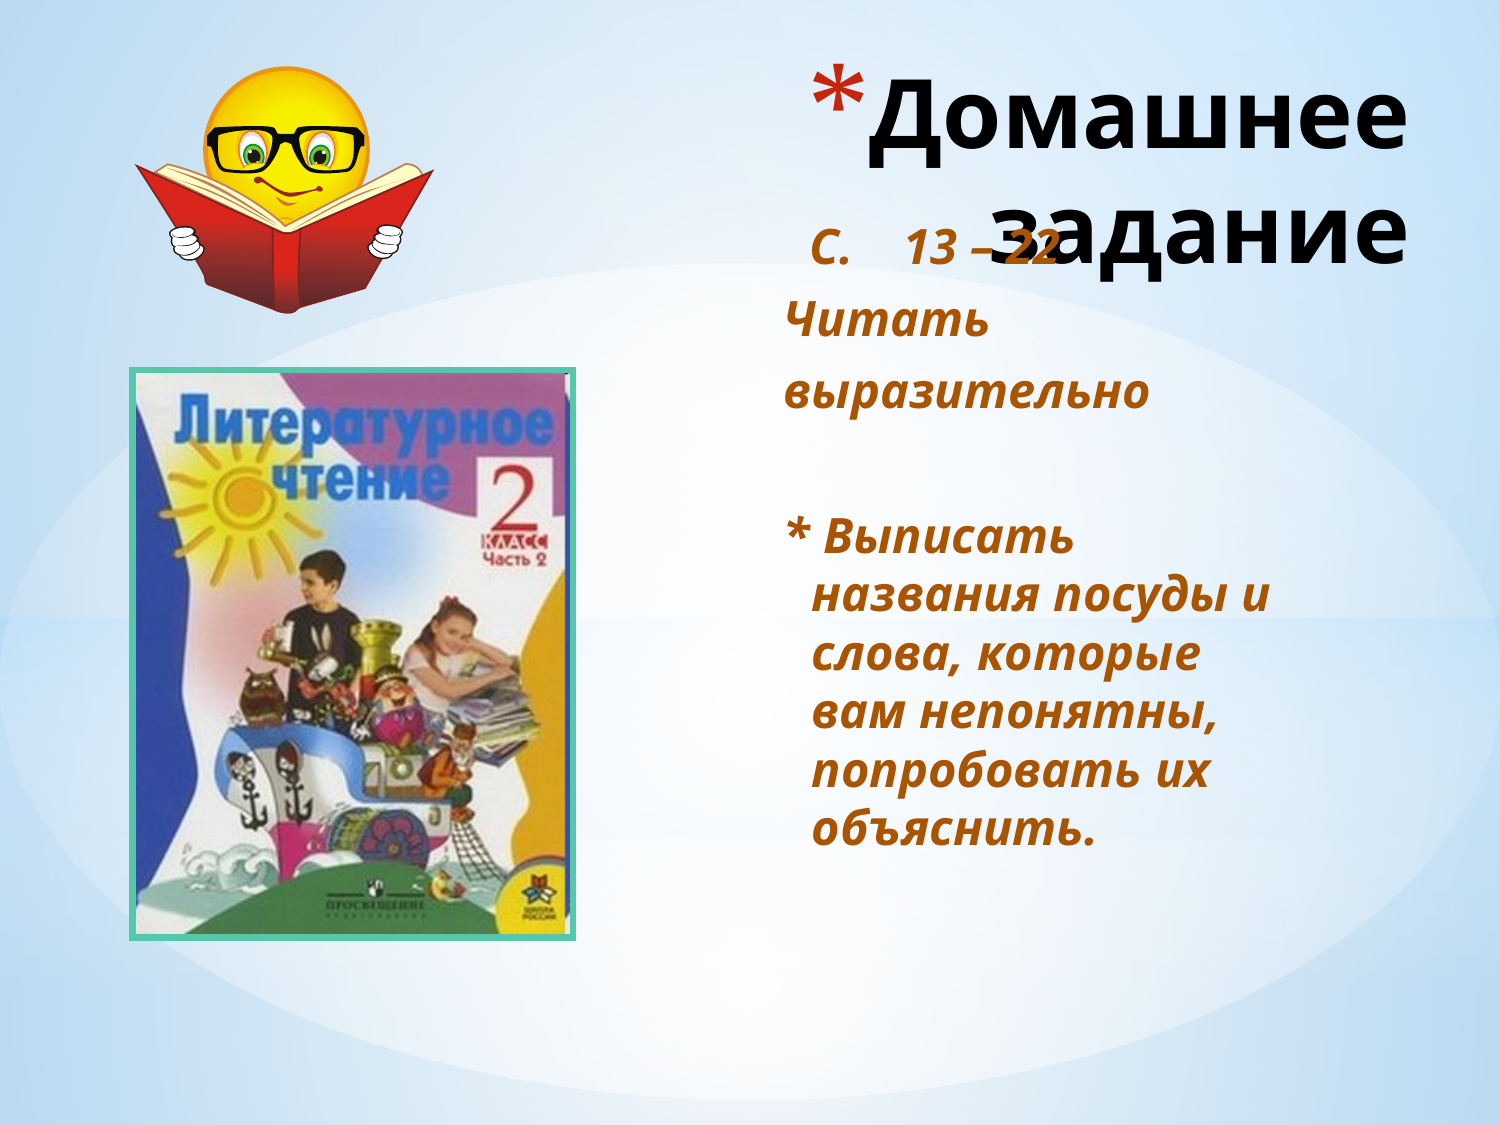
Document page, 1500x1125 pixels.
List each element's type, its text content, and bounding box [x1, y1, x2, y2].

list С. 13 – 22 Читать выразительно * Выписать названия посуды и слова, которые вам непонятны, попробовать их объяснить. [761, 208, 1311, 870]
picture [135, 373, 571, 935]
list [134, 66, 435, 314]
title Домашнее задание [352, 45, 1425, 233]
